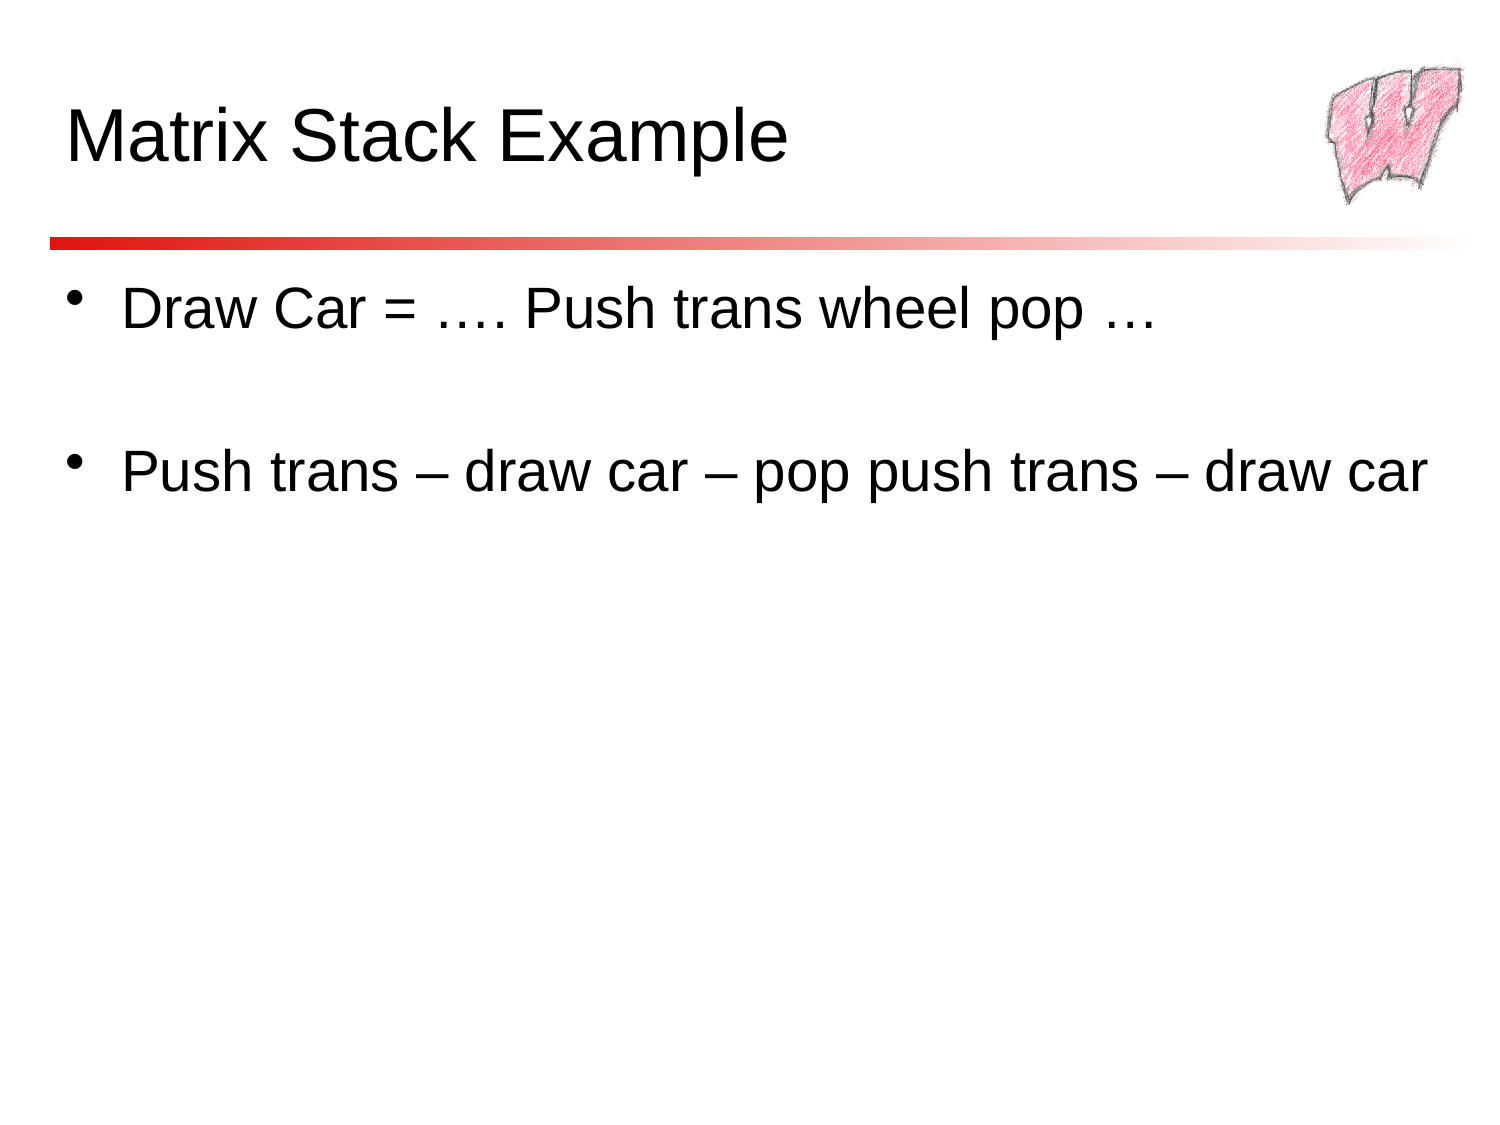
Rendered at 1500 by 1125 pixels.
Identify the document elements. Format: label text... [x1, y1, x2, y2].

picture [1312, 49, 1475, 213]
list Draw Car = …. Push trans wheel pop … Push trans – draw car – pop push trans – draw car [49, 262, 1463, 1101]
title Matrix Stack Example [49, 49, 1301, 213]
